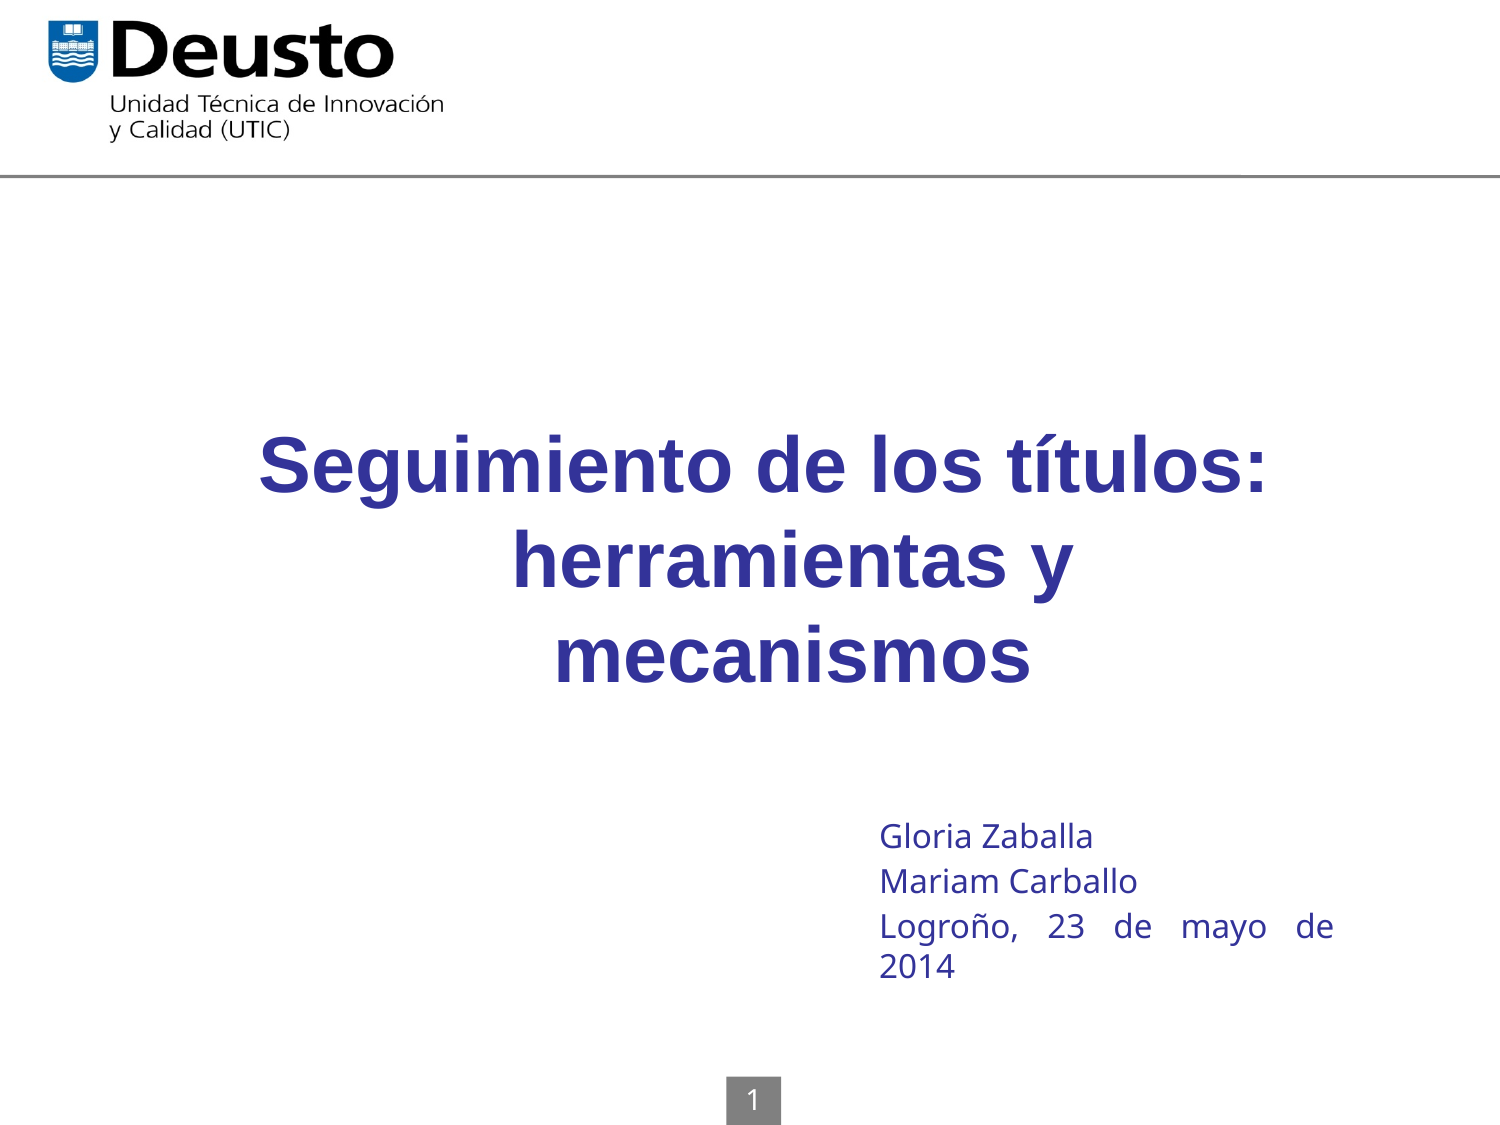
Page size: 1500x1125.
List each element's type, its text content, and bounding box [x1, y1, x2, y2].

list Seguimiento de los títulos: herramientas y mecanismos [192, 327, 1338, 787]
text_box Gloria Zaballa Mariam Carballo Logroño, 23 de mayo de 2014 [862, 806, 1352, 995]
picture [31, 5, 473, 168]
